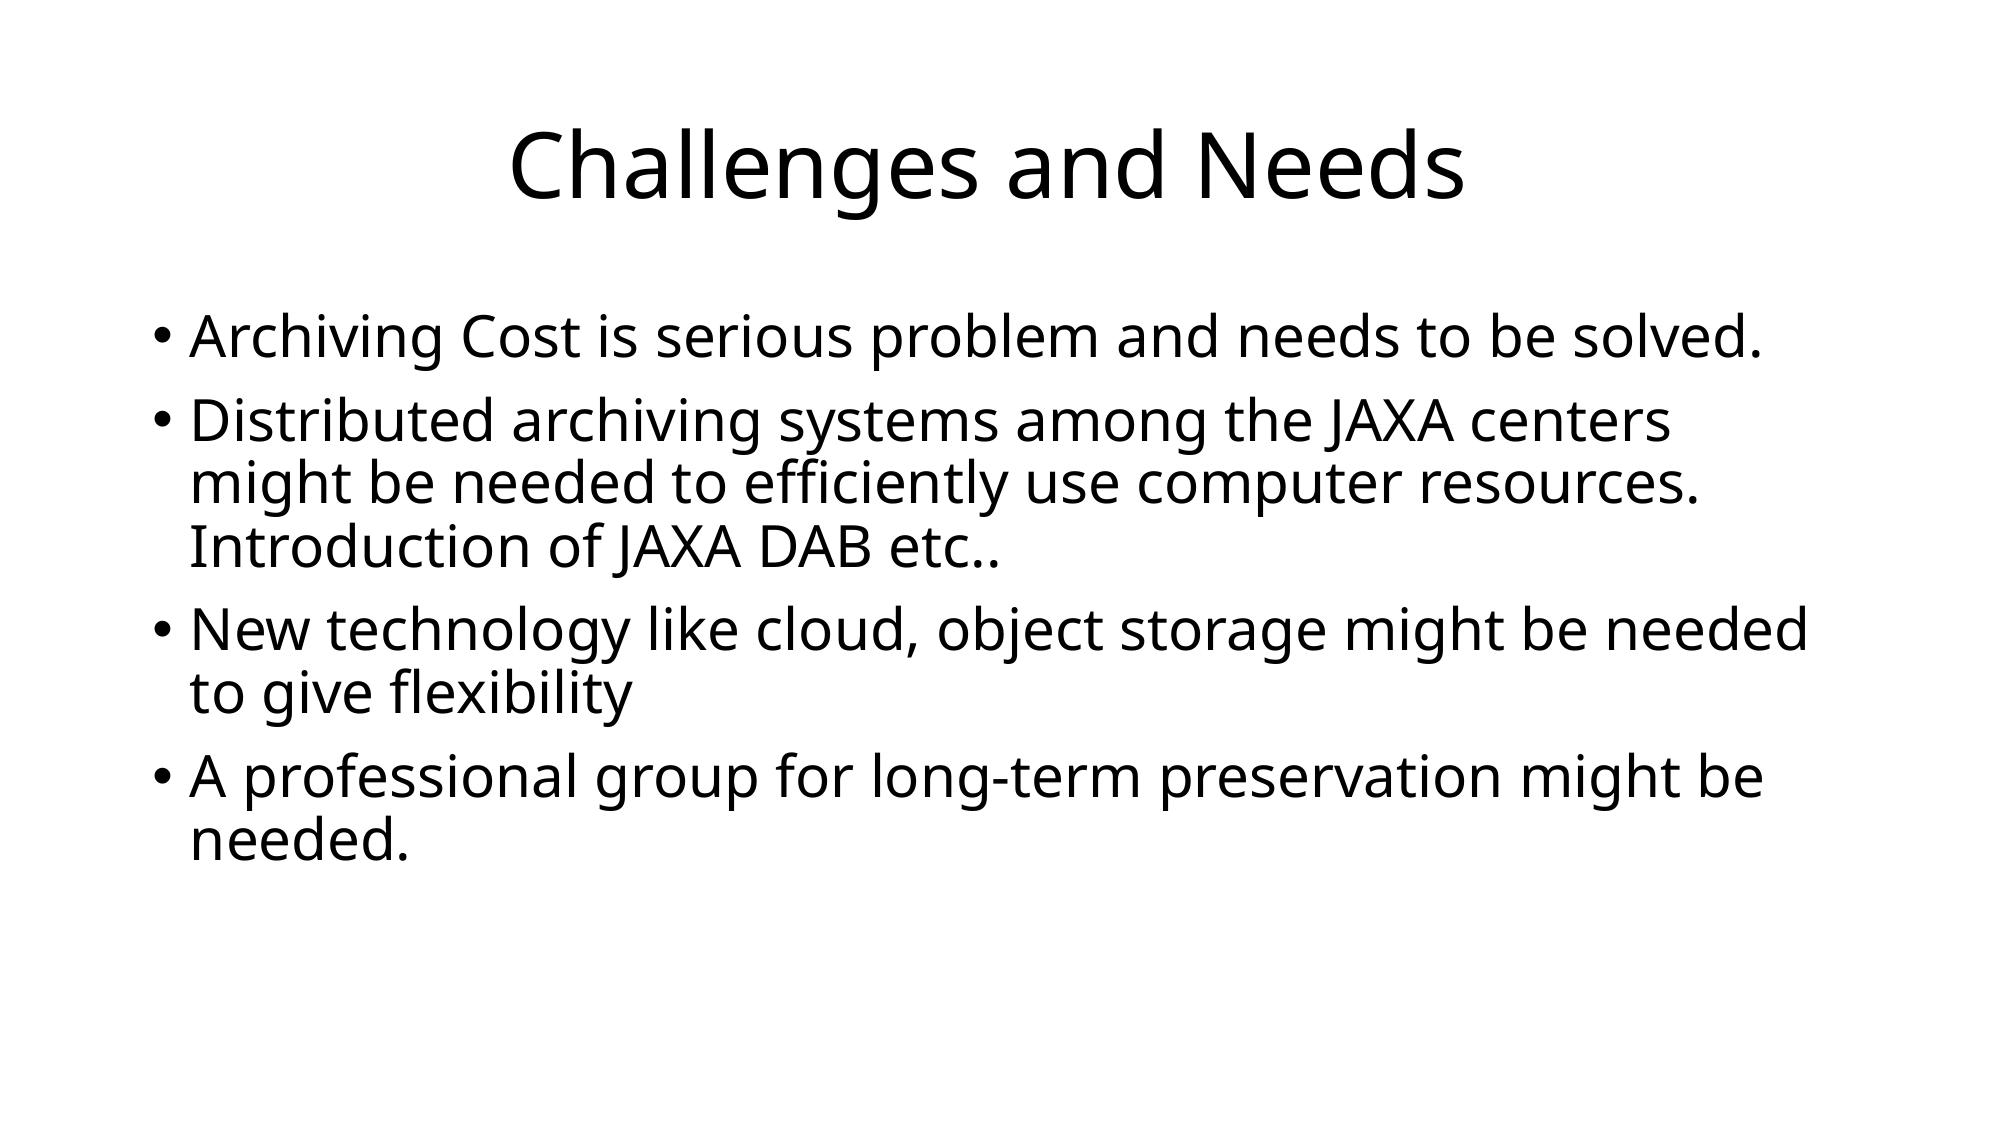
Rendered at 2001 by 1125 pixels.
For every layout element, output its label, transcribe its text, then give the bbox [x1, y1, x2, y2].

list Archiving Cost is serious problem and needs to be solved. Distributed archiving systems among the JAXA centers might be needed to efficiently use computer resources. Introduction of JAXA DAB etc.. New technology like cloud, object storage might be needed to give flexibility A professional group for long-term preservation might be needed. [137, 299, 1863, 1014]
title Challenges and Needs [137, 59, 1863, 278]
